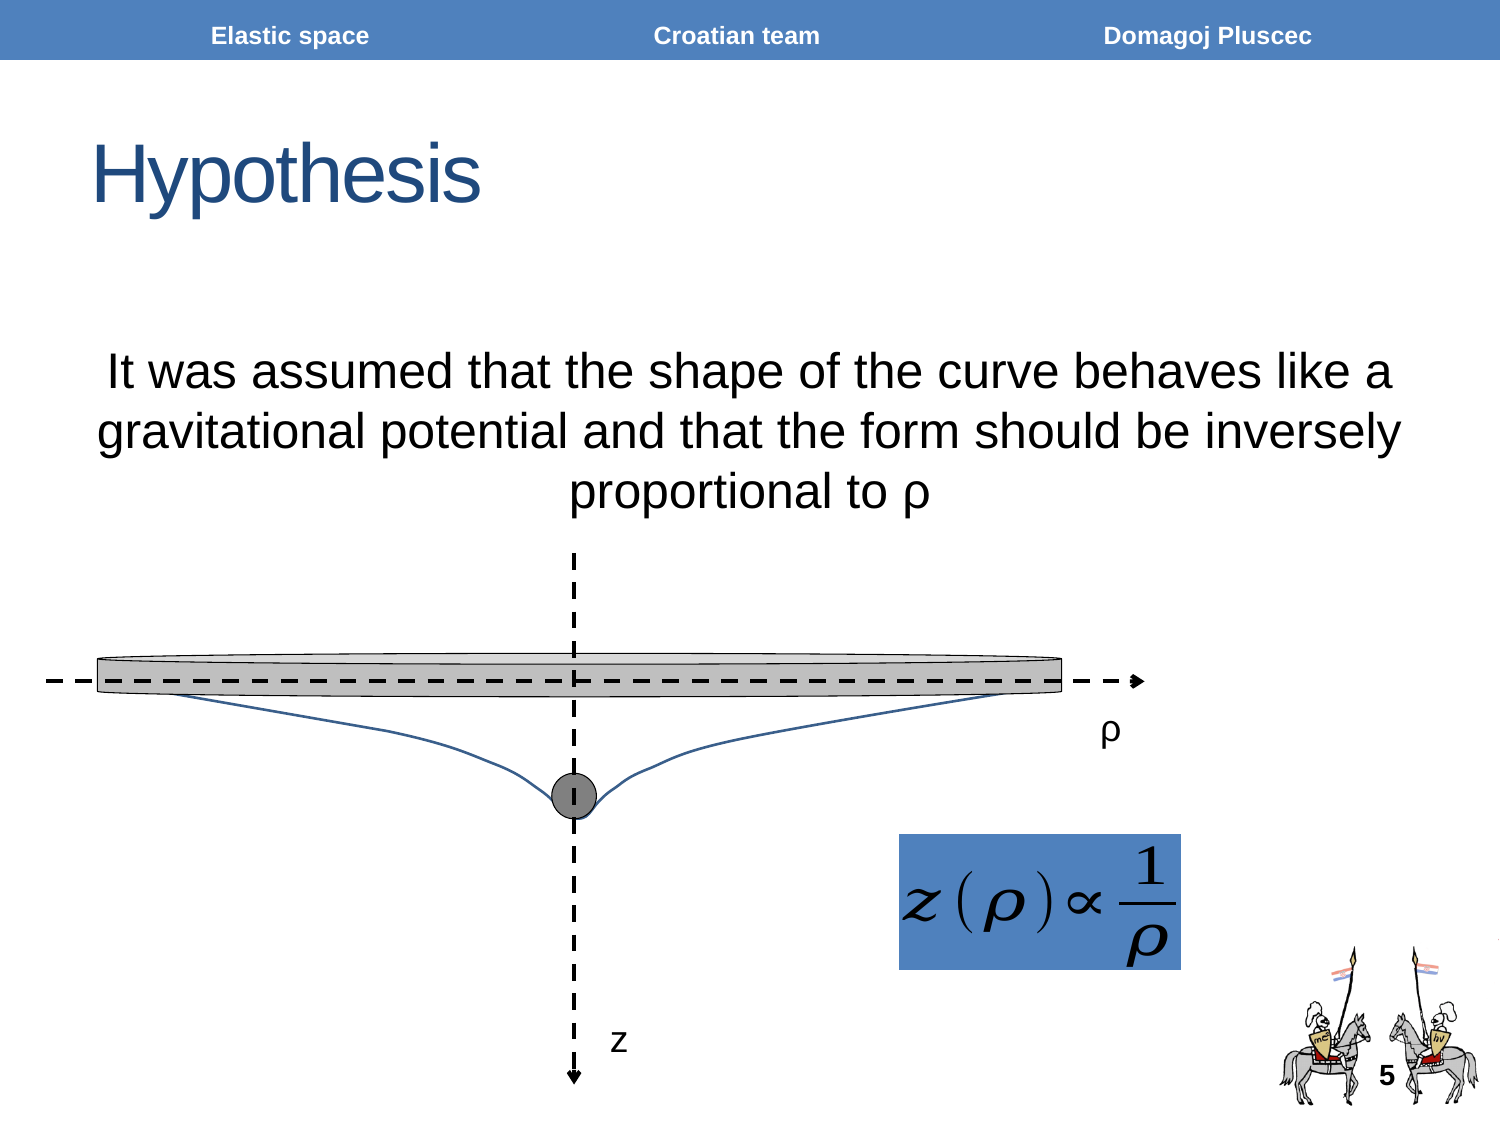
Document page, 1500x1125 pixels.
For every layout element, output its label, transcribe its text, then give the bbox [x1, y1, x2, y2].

footer Elastic space Croatian team Domagoj Pluscec [81, 7, 1436, 62]
list It was assumed that the shape of the curve behaves like a gravitational potential and that the form should be inversely proportional to ρ [75, 191, 1425, 934]
title Hypothesis [75, 87, 1425, 191]
picture [1264, 938, 1499, 1125]
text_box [45, 552, 1145, 1085]
